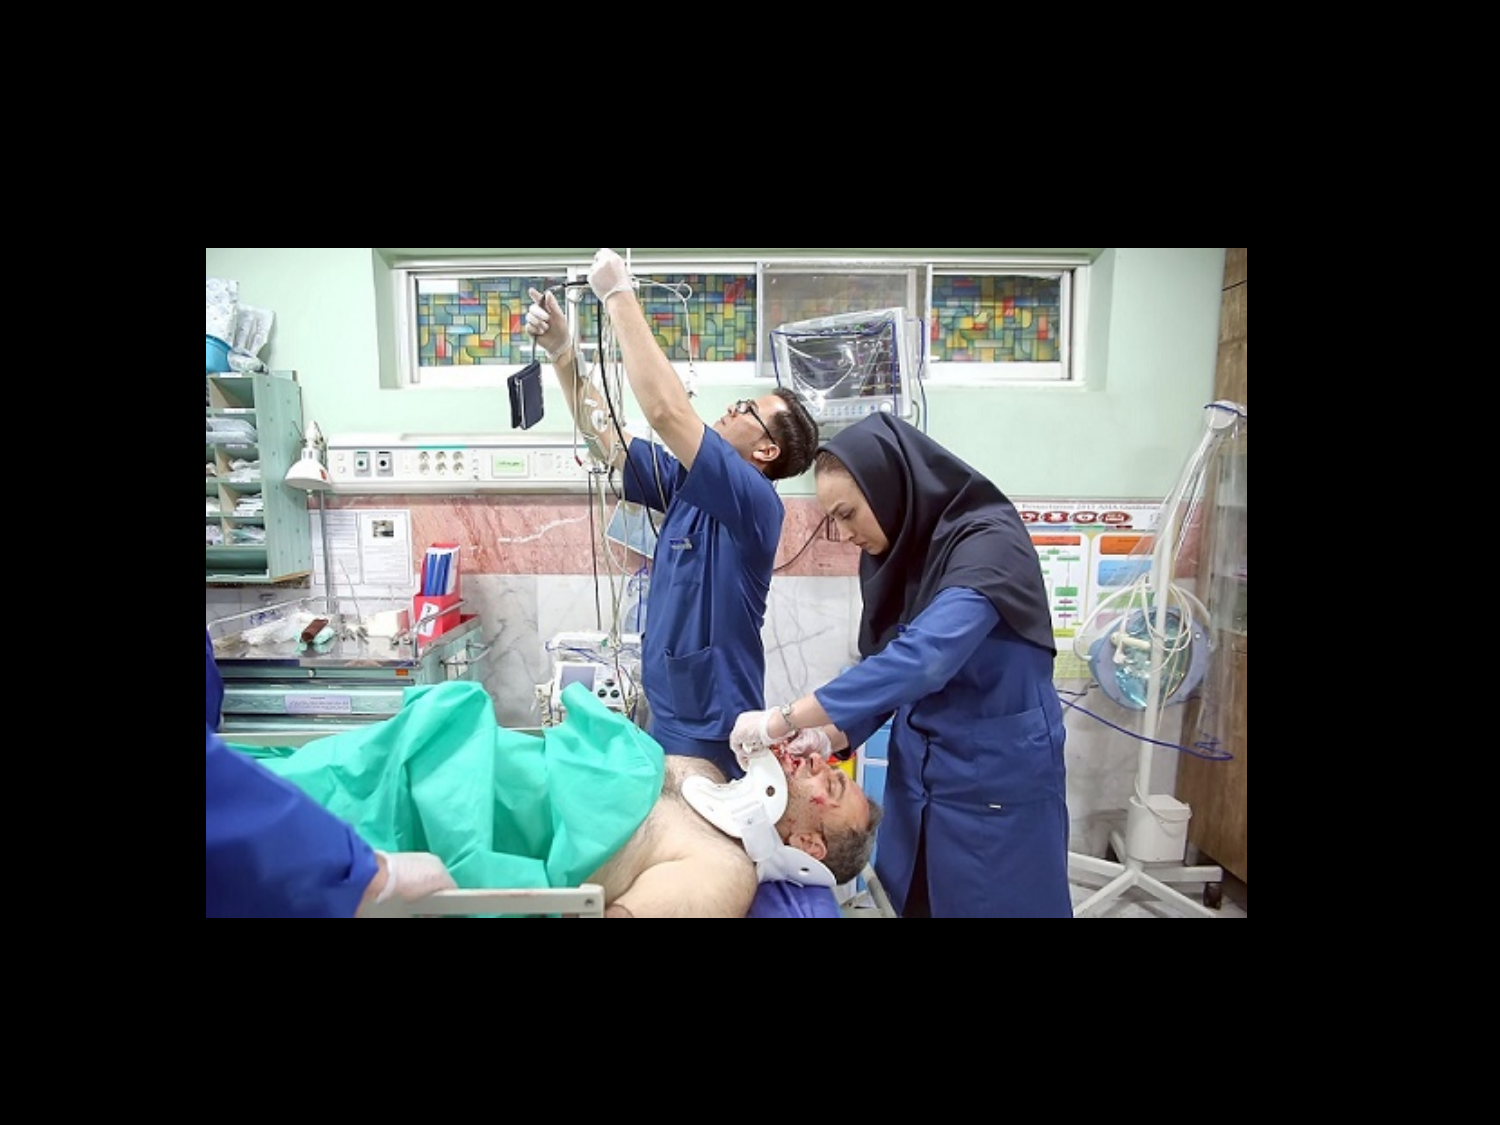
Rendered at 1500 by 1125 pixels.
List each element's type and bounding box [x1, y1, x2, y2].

picture [206, 247, 1247, 918]
